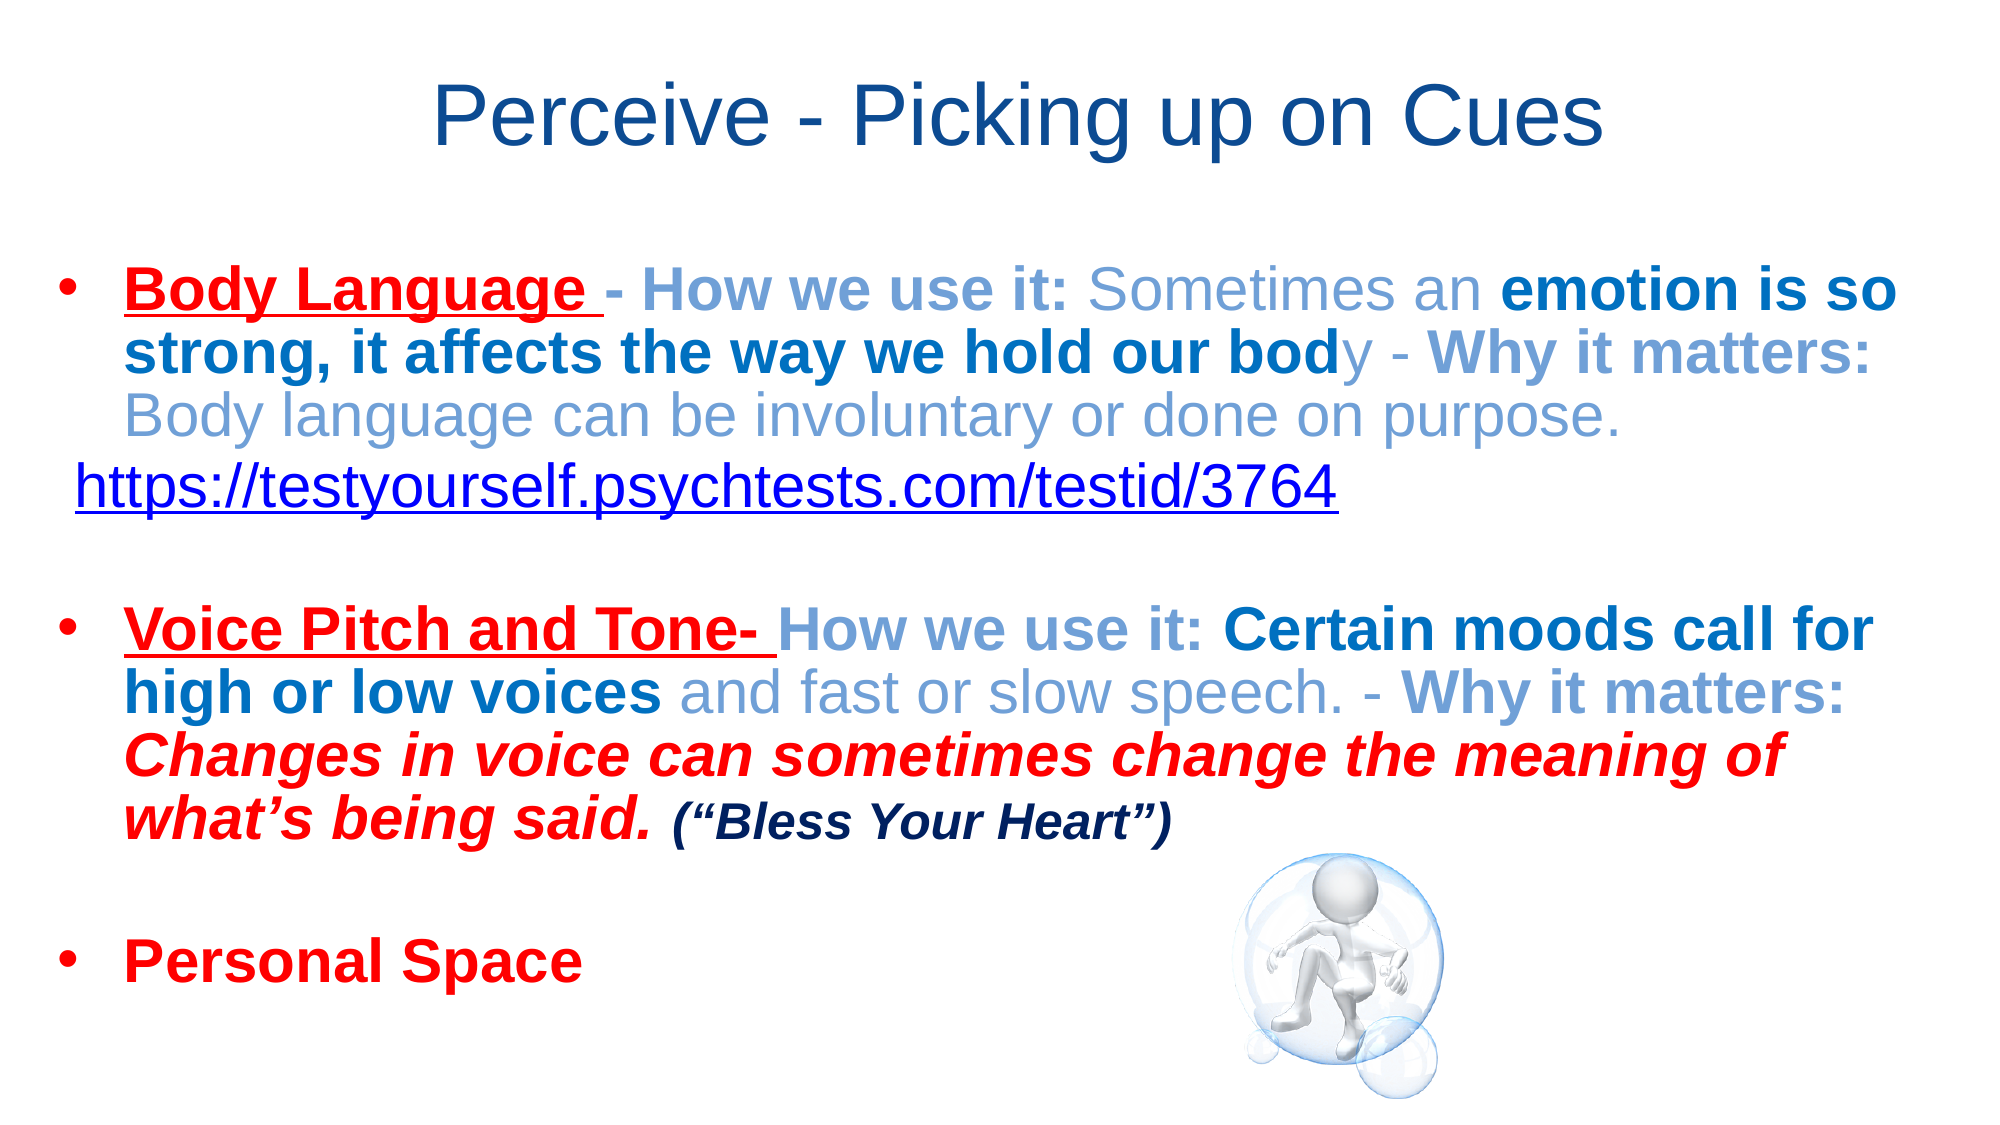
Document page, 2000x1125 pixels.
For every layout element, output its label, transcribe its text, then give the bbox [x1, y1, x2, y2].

title Perceive - Picking up on Cues [1254, 37, 1688, 200]
text_box [643, 0, 1254, 381]
picture [1227, 849, 1449, 1103]
title Perceive - Picking up on Cues [350, 37, 643, 200]
list Body Language - How we use it: Sometimes an emotion is so strong, it affects the way we hold our body - Why it matters: Body language can be involuntary or done on purpose. https://testyourself.psychtests.com/testid/3764 Voice Pitch and Tone- How we use it: Certain moods call for high or low voices and fast or slow speech. - Why it matters: Changes in voice can sometimes change the meaning of what’s being said. (“Bless Your Heart”) Personal Space [37, 249, 1925, 1075]
